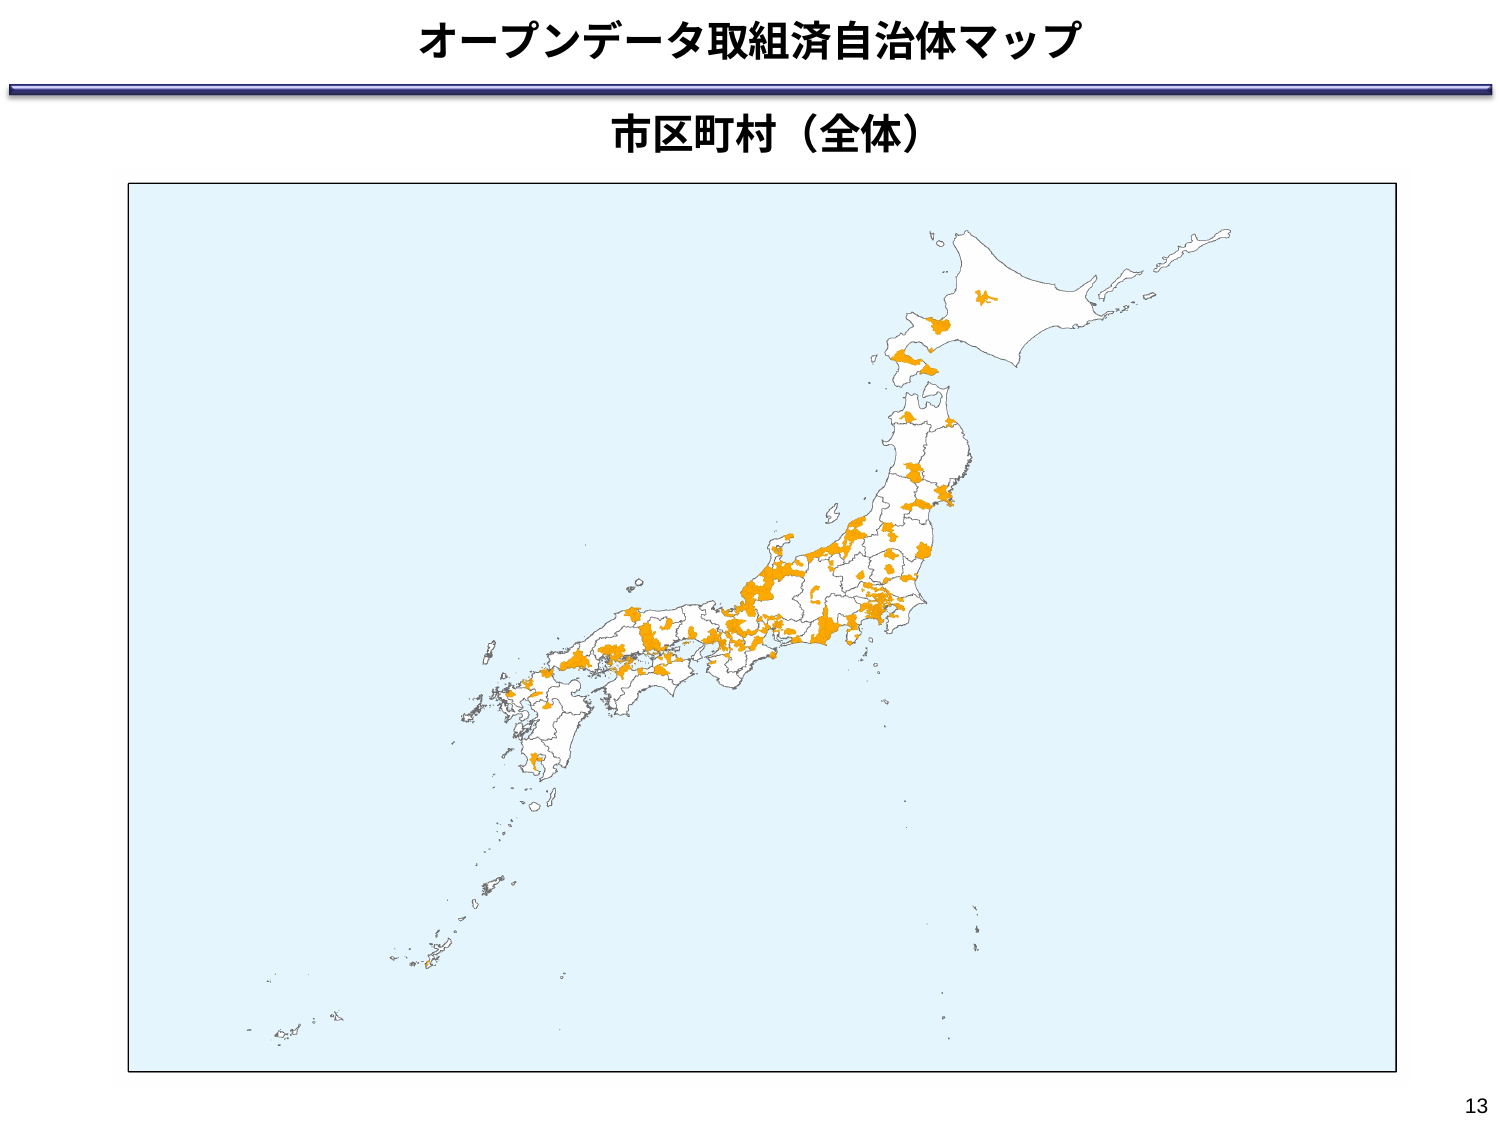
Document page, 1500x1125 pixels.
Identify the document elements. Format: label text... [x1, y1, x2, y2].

slide_number 12 [1149, 1078, 1500, 1124]
text_box オープンデータ取組済自治体マップ [0, 0, 1500, 83]
picture [0, 83, 1500, 109]
picture [113, 168, 1410, 1086]
text_box 市区町村（全体） [591, 99, 964, 165]
